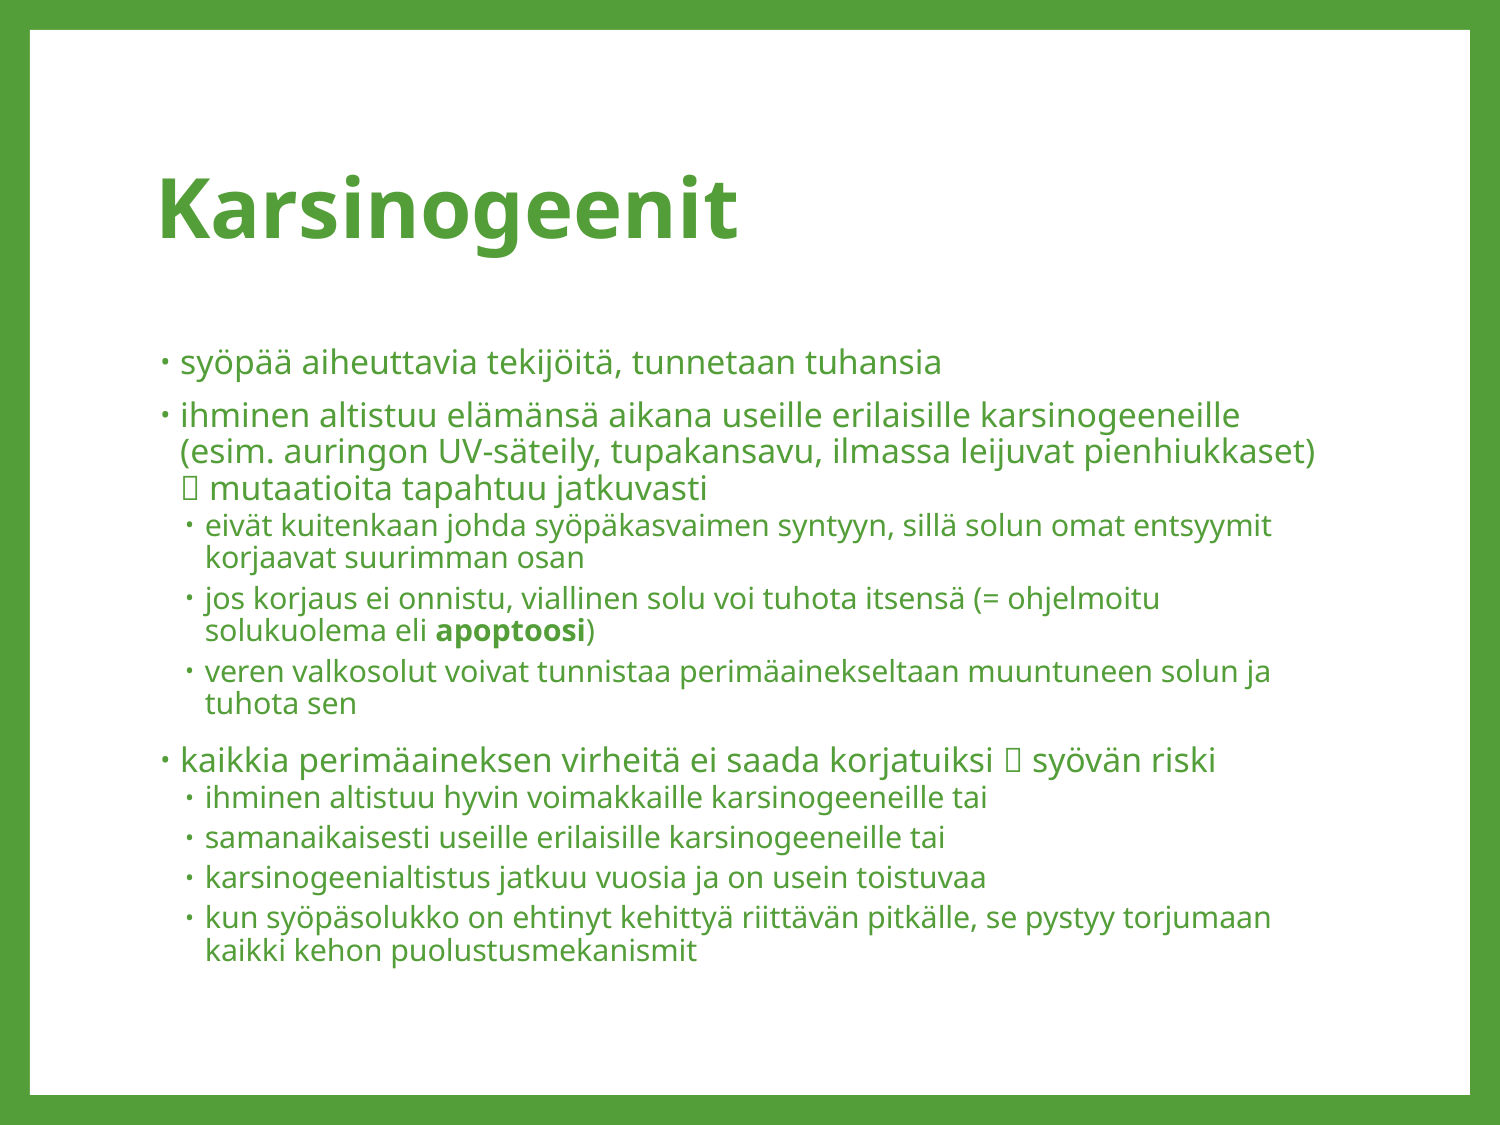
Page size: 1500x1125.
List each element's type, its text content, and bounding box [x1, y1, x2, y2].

list syöpää aiheuttavia tekijöitä, tunnetaan tuhansia ihminen altistuu elämänsä aikana useille erilaisille karsinogeeneille (esim. auringon UV-säteily, tupakansavu, ilmassa leijuvat pienhiukkaset)  mutaatioita tapahtuu jatkuvasti eivät kuitenkaan johda syöpäkasvaimen syntyyn, sillä solun omat entsyymit korjaavat suurimman osan jos korjaus ei onnistu, viallinen solu voi tuhota itsensä (= ohjelmoitu solukuolema eli apoptoosi) veren valkosolut voivat tunnistaa perimäainekseltaan muuntuneen solun ja tuhota sen kaikkia perimäaineksen virheitä ei saada korjatuiksi  syövän riski ihminen altistuu hyvin voimakkaille karsinogeeneille tai samanaikaisesti useille erilaisille karsinogeeneille tai karsinogeenialtistus jatkuu vuosia ja on usein toistuvaa kun syöpäsolukko on ehtinyt kehittyä riittävän pitkälle, se pystyy torjumaan kaikki kehon puolustusmekanismit [140, 337, 1356, 1000]
title Karsinogeenit [140, 99, 1356, 323]
